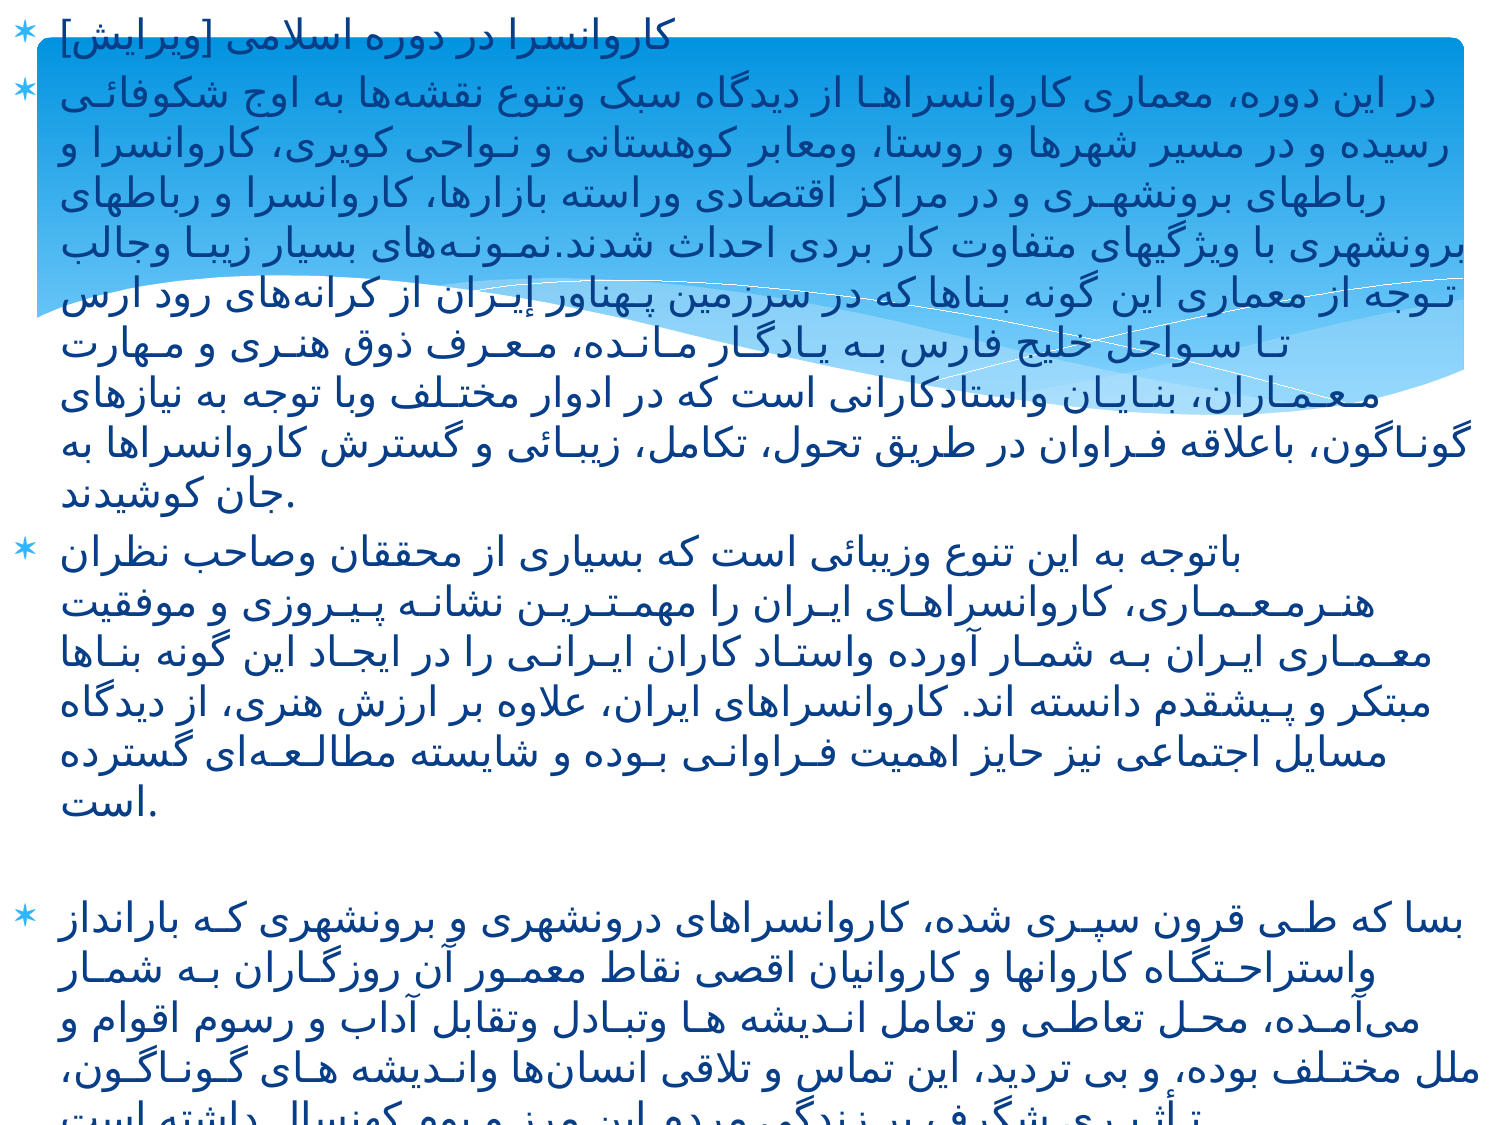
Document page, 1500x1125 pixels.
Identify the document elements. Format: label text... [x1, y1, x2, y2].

list کاروانسرا در دوره اسلامی [ویرایش] در این دوره، معماری کاروانسراهـا از دیدگاه سبک وتنوع نقشه‌ها به اوج شکوفائـی رسیده و در مسیر شهرها و روستا، ومعابر کوهستانی و نـواحی کویری، کاروانسرا و رباطهای برونشهـری و در مراکز اقتصادی وراسته بازارها، کاروانسرا و رباطهای برونشهری با ویژگیهای متفاوت کار بردی احداث شدند.نمـونـه‌های بسیار زیبـا وجالب تـوجه از معماری این گونه بـناها که در سرزمین پـهناور إیـران از کرانه‌های رود ارس تـا سـواحل خلیج فارس بـه یـادگـار مـانـده، مـعـرف ذوق هنـری و مـهارت مـعـمـاران، بنـایـان واستادکارانی است که در ادوار مختـلف وبا توجه به نیازهای گونـاگون، باعلاقه فـراوان در طریق تحول، تکامل، زیبـائی و گسترش کاروانسراها به جان کوشیدند. باتوجه به این تنوع وزیبائی است که بسیاری از محققان وصاحب نظران هنـرمـعـمـاری، کاروانسراهـای ایـران را مهمـتـریـن نشانـه پـیـروزی و موفقیت معـمـاری ایـران بـه شمـار آورده واستـاد کاران ایـرانـی را در ایجـاد این گونه بنـاها مبتکر و پـیشقدم دانسته اند. کاروانسراهای ایران، علاوه بر ارزش هنری، از دیدگاه مسایل اجتماعی نیز حایز اهمیت فـراوانـی بـوده و شایسته مطالـعـه‌ای گسترده است. بسا که طـی قرون سپـری شده، کاروانسراهای درونشهری و برونشهری کـه بارانداز واستراحـتگـاه کاروانها و کاروانیان اقصی نقاط معمـور آن روزگـاران بـه شمـار می‌آمـده، محـل تعاطـی و تعامل انـدیشه هـا وتبـادل وتقابل آداب و رسوم اقوام و ملل مختـلف بوده، و بی تردید، این تماس و تلاقی انسان‌ها وانـدیشه هـای گـونـاگـون، تـأثـیـری شگرف بر زندگی مردم این مرز و بوم کهنسال داشته است [0, 0, 1500, 1125]
